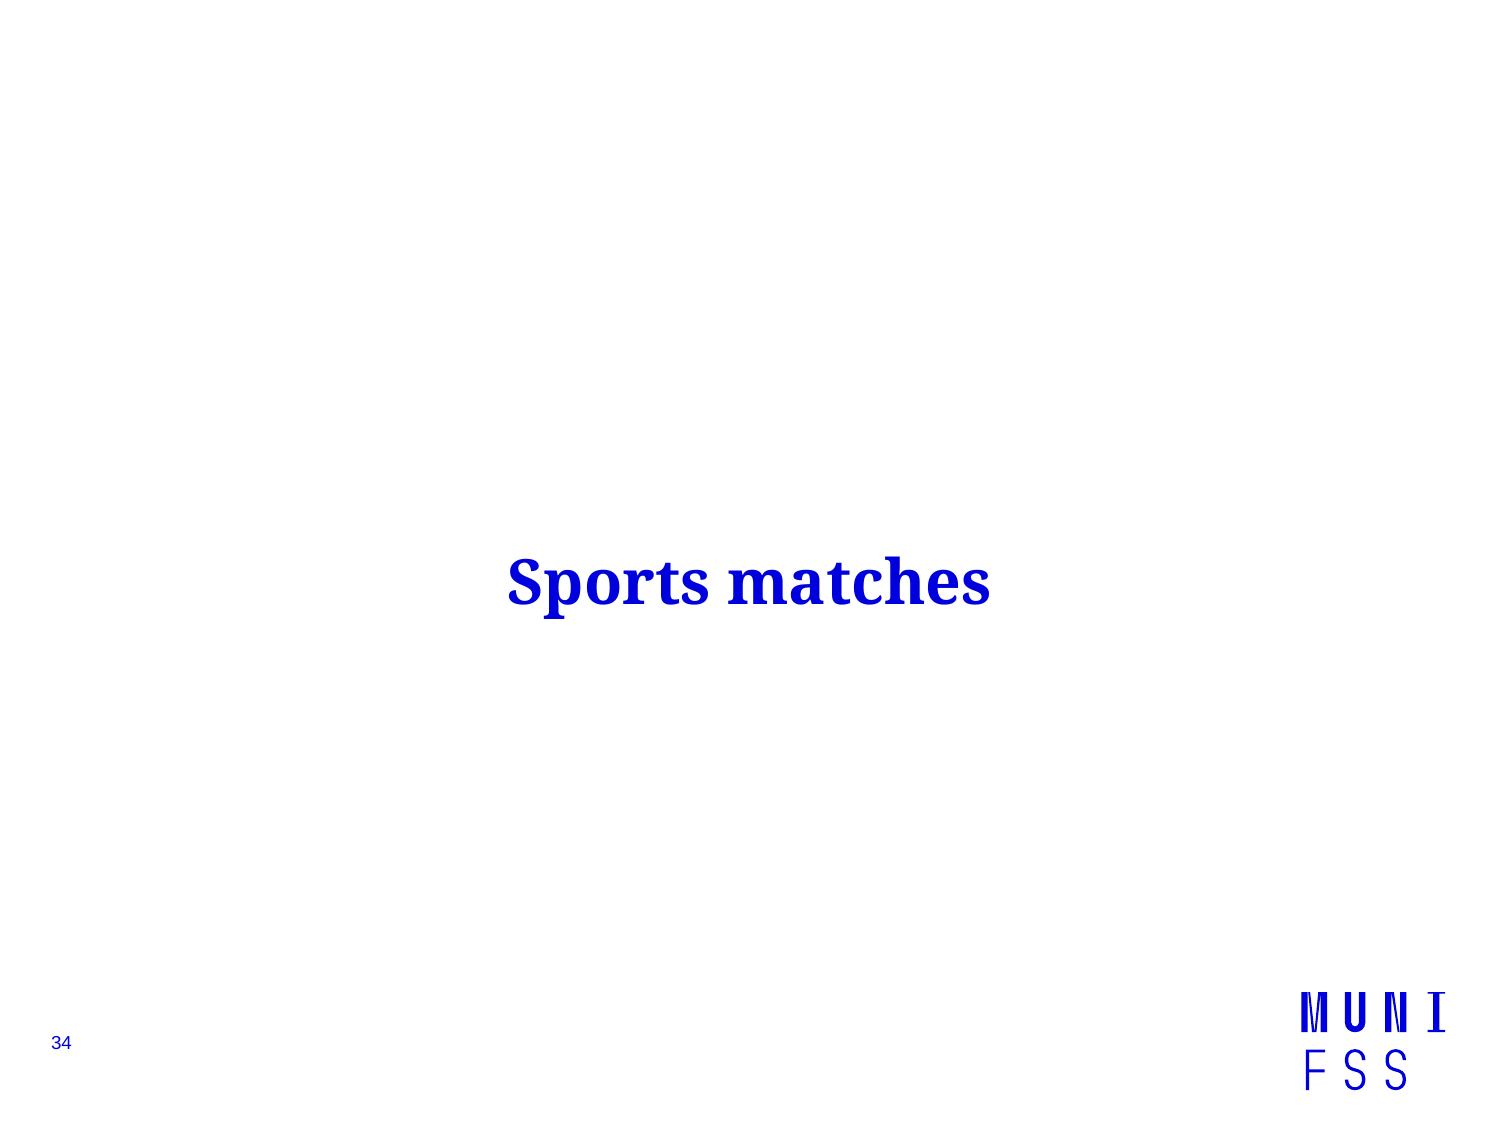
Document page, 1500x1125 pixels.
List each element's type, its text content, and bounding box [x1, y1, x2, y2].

slide_number 34 [50, 1021, 82, 1063]
title Sports matches [88, 554, 1412, 629]
